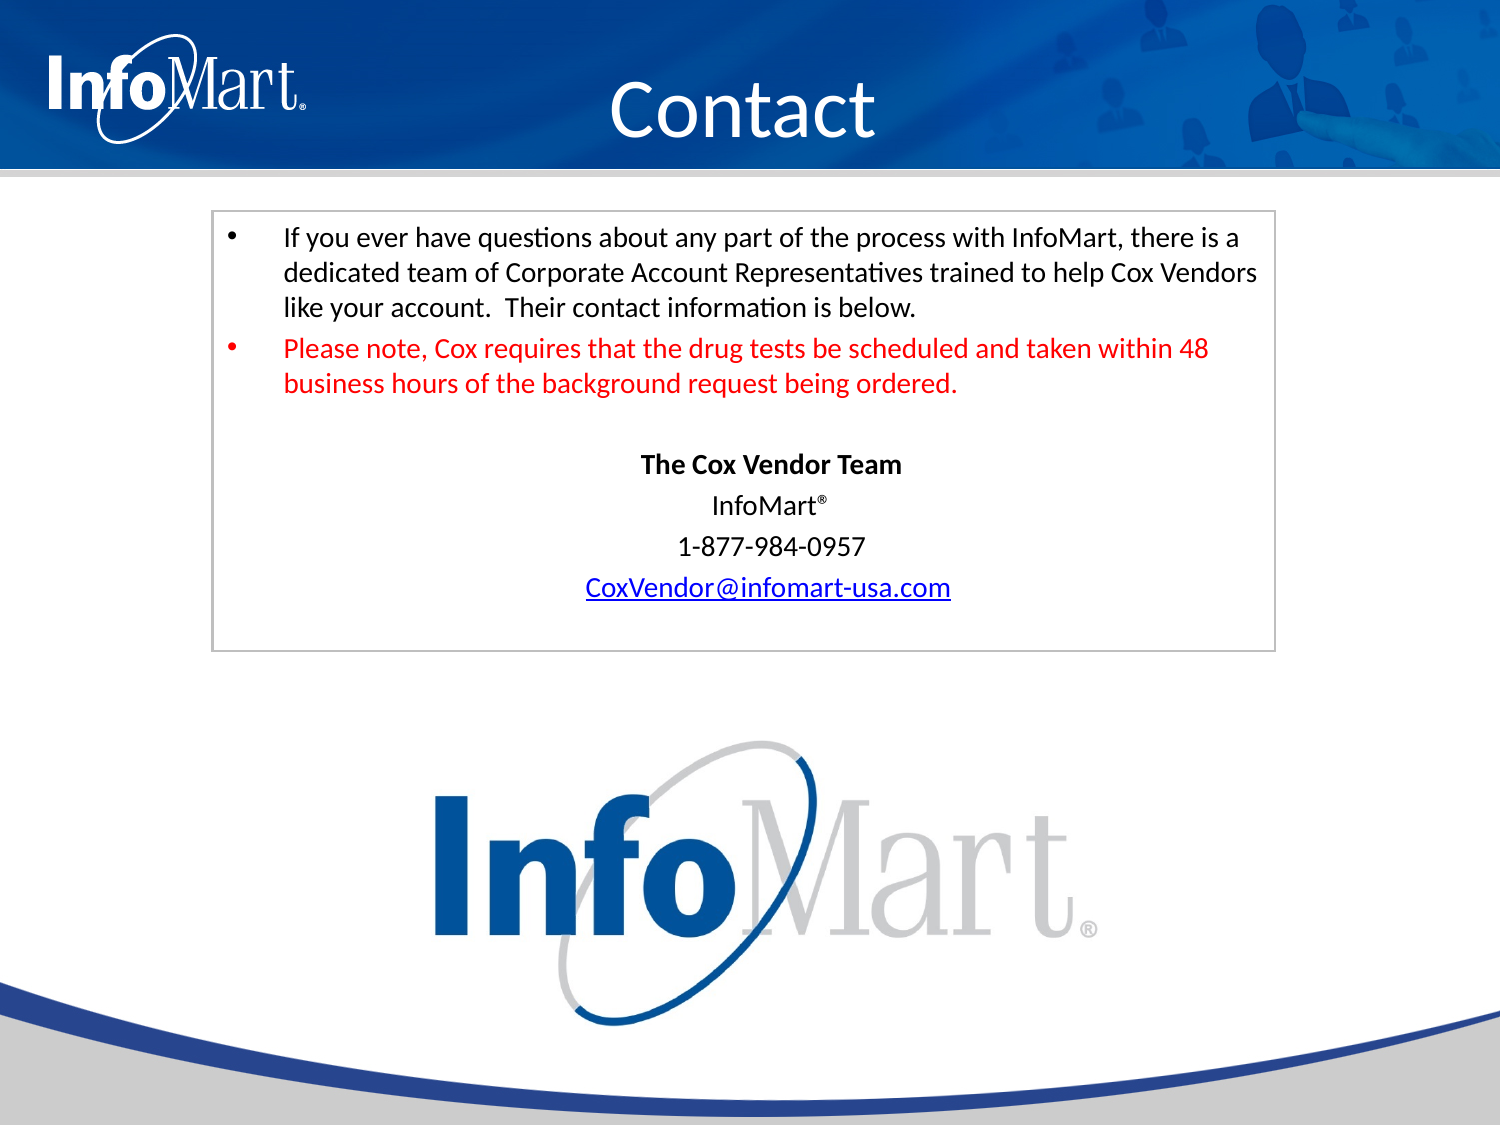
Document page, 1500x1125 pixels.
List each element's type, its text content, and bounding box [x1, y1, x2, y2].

text_box If you ever have questions about any part of the process with InfoMart, there is a dedicated team of Corporate Account Representatives trained to help Cox Vendors like your account. Their contact information is below. Please note, Cox requires that the drug tests be scheduled and taken within 48 business hours of the background request being ordered. The Cox Vendor Team InfoMart® 1-877-984-0957 CoxVendor@infomart-usa.com [212, 210, 1275, 652]
title Contact [300, 45, 1188, 163]
picture [0, 0, 1500, 1125]
